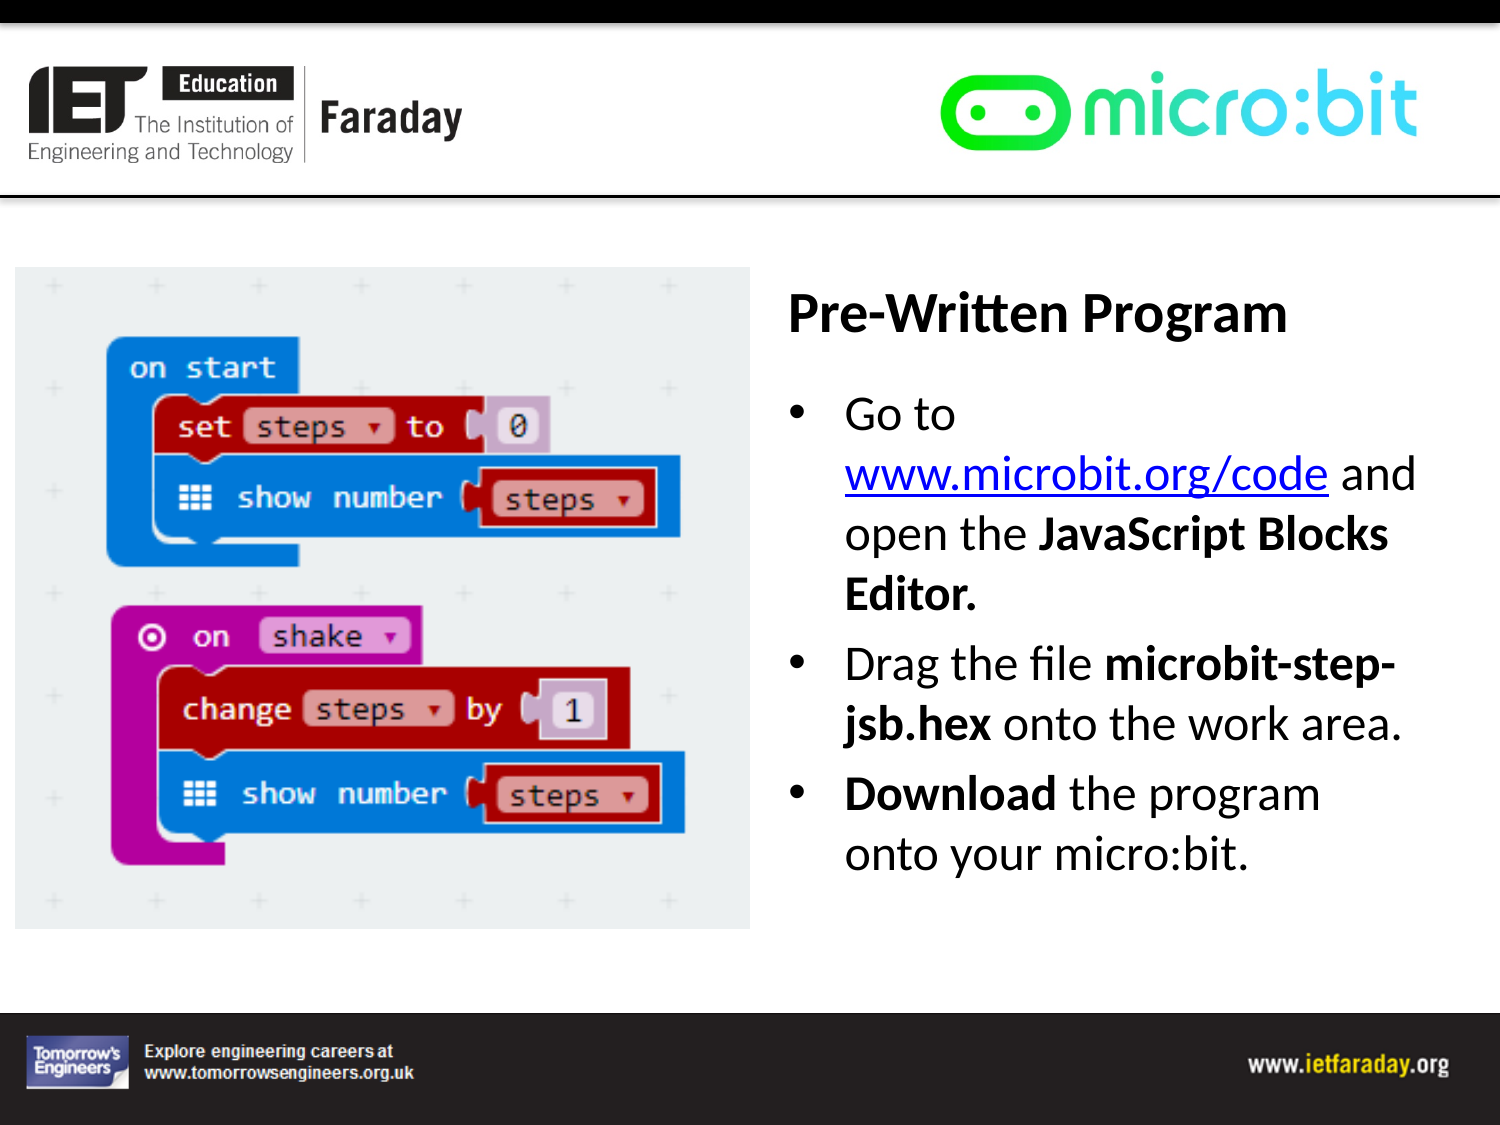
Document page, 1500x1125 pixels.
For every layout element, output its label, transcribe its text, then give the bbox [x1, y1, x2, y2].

text_box Go to www.microbit.org/code and open the JavaScript Blocks Editor. Drag the file microbit-step-jsb.hex onto the work area. Download the program onto your micro:bit. [773, 374, 1436, 905]
picture [927, 62, 1424, 160]
picture [14, 266, 751, 929]
picture [0, 1013, 1500, 1125]
picture [29, 66, 462, 163]
text_box Pre-Written Program [773, 267, 1436, 374]
